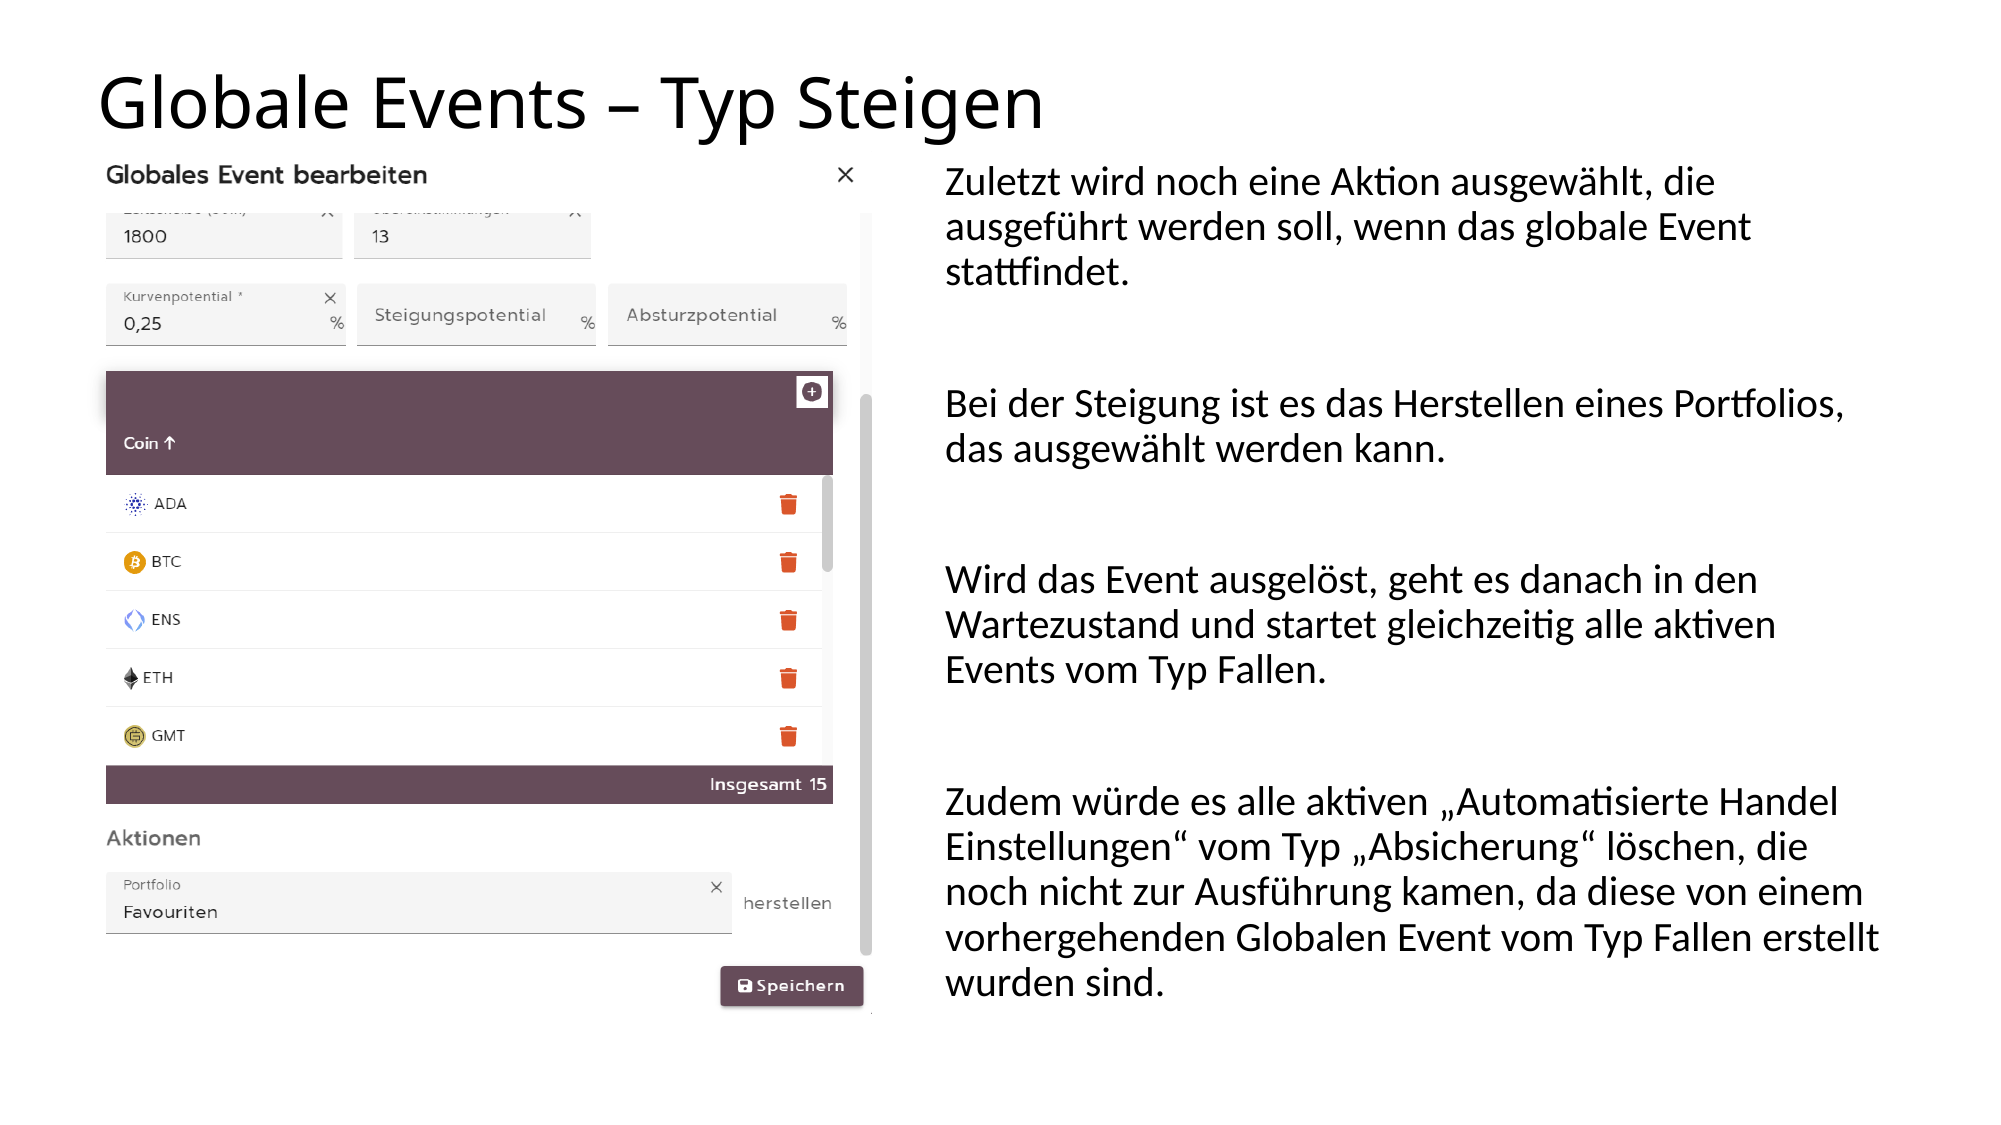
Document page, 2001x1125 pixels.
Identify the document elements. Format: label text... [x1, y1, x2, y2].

text_box Globale Events – Typ Steigen [82, 59, 1863, 152]
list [82, 151, 872, 1014]
list Zuletzt wird noch eine Aktion ausgewählt, die ausgeführt werden soll, wenn das globale Event stattfindet. Bei der Steigung ist es das Herstellen eines Portfolios, das ausgewählt werden kann. Wird das Event ausgelöst, geht es danach in den Wartezustand und startet gleichzeitig alle aktiven Events vom Typ Fallen. Zudem würde es alle aktiven „Automatisierte Handel Einstellungen“ vom Typ „Absicherung“ löschen, die noch nicht zur Ausführung kamen, da diese von einem vorhergehenden Globalen Event vom Typ Fallen erstellt wurden sind. [930, 151, 1896, 1014]
